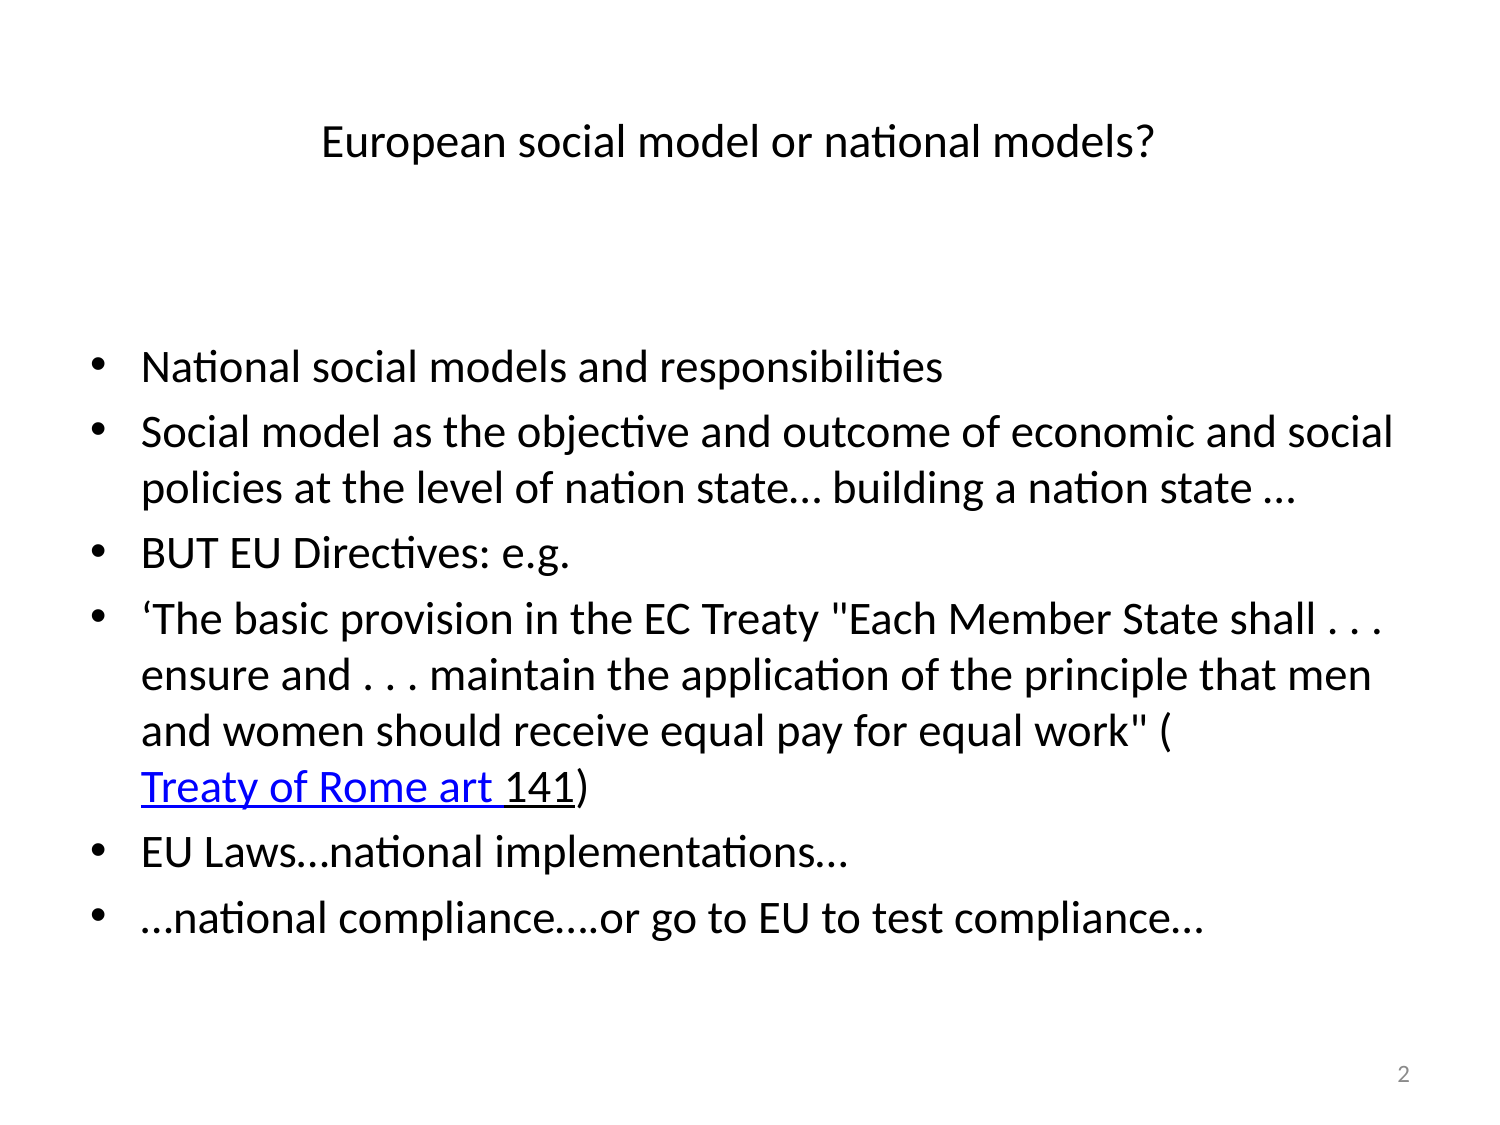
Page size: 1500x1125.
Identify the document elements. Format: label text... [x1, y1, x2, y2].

title European social model or national models? [75, 45, 1425, 233]
list National social models and responsibilities Social model as the objective and outcome of economic and social policies at the level of nation state… building a nation state … BUT EU Directives: e.g. ‘The basic provision in the EC Treaty "Each Member State shall . . . ensure and . . . maintain the application of the principle that men and women should receive equal pay for equal work" (Treaty of Rome art 141) EU Laws…national implementations… …national compliance….or go to EU to test compliance… [75, 262, 1425, 1005]
slide_number 2 [1074, 1042, 1425, 1103]
